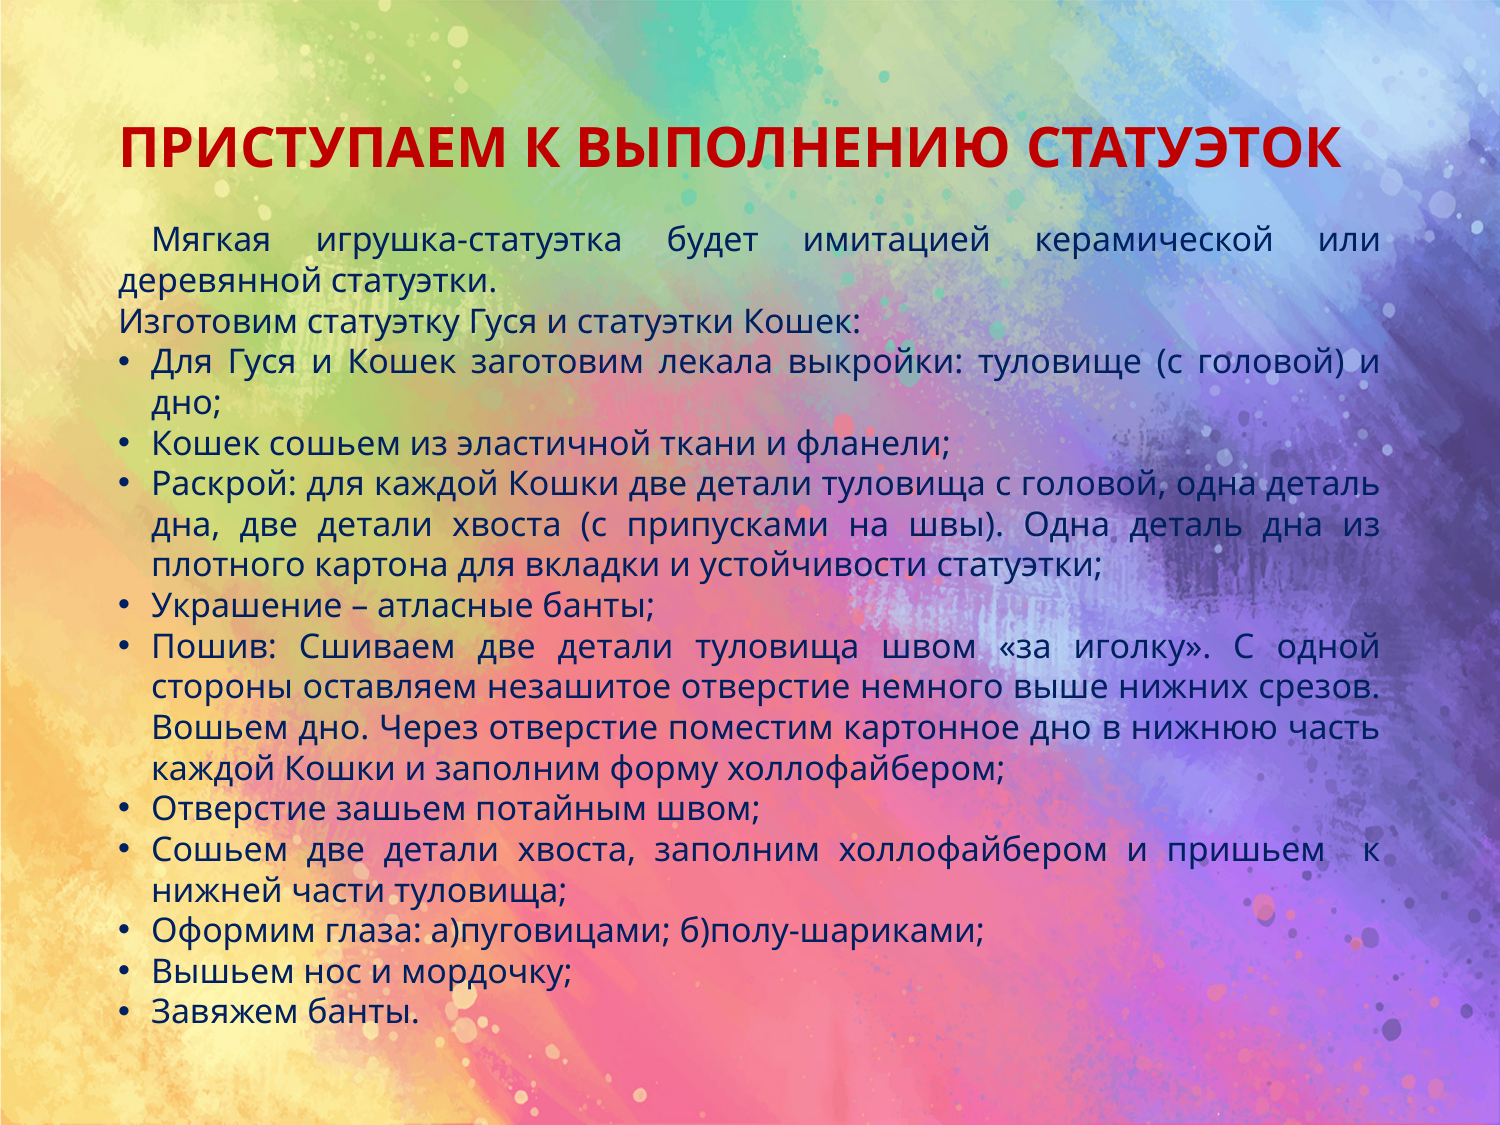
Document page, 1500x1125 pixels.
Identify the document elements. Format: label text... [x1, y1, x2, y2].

title ПРИСТУПАЕМ К ВЫПОЛНЕНИЮ СТАТУЭТОК [103, 88, 1397, 210]
list Мягкая игрушка-статуэтка будет имитацией керамической или деревянной статуэтки. Изготовим статуэтку Гуся и статуэтки Кошек: Для Гуся и Кошек заготовим лекала выкройки: туловище (с головой) и дно; Кошек сошьем из эластичной ткани и фланели; Раскрой: для каждой Кошки две детали туловища с головой, одна деталь дна, две детали хвоста (с припусками на швы). Одна деталь дна из плотного картона для вкладки и устойчивости статуэтки; Украшение – атласные банты; Пошив: Сшиваем две детали туловища швом «за иголку». С одной стороны оставляем незашитое отверстие немного выше нижних срезов. Вошьем дно. Через отверстие поместим картонное дно в нижнюю часть каждой Кошки и заполним форму холлофайбером; Отверстие зашьем потайным швом; Сошьем две детали хвоста, заполним холлофайбером и пришьем к нижней части туловища; Оформим глаза: а)пуговицами; б)полу-шариками; Вышьем нос и мордочку; Завяжем банты. [103, 210, 1397, 1049]
